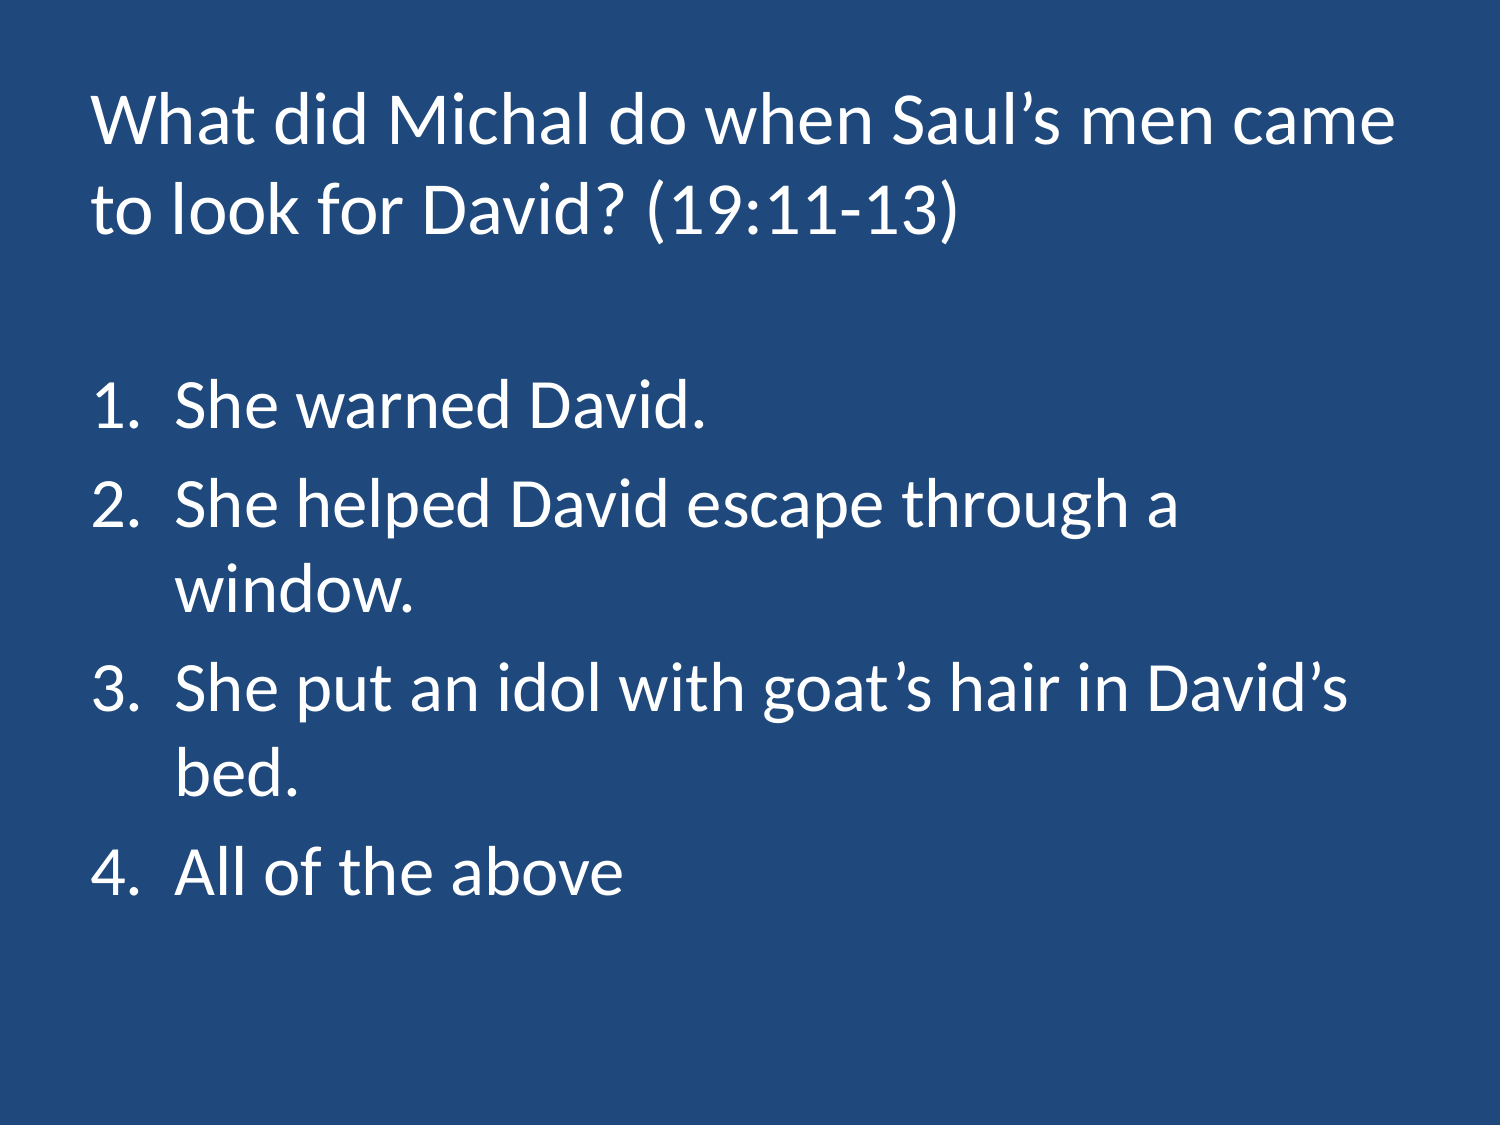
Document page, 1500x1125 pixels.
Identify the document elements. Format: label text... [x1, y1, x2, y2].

title What did Michal do when Saul’s men came to look for David? (19:11-13) [75, 45, 1425, 275]
list She warned David. She helped David escape through a window. She put an idol with goat’s hair in David’s bed. All of the above [75, 350, 1425, 1005]
